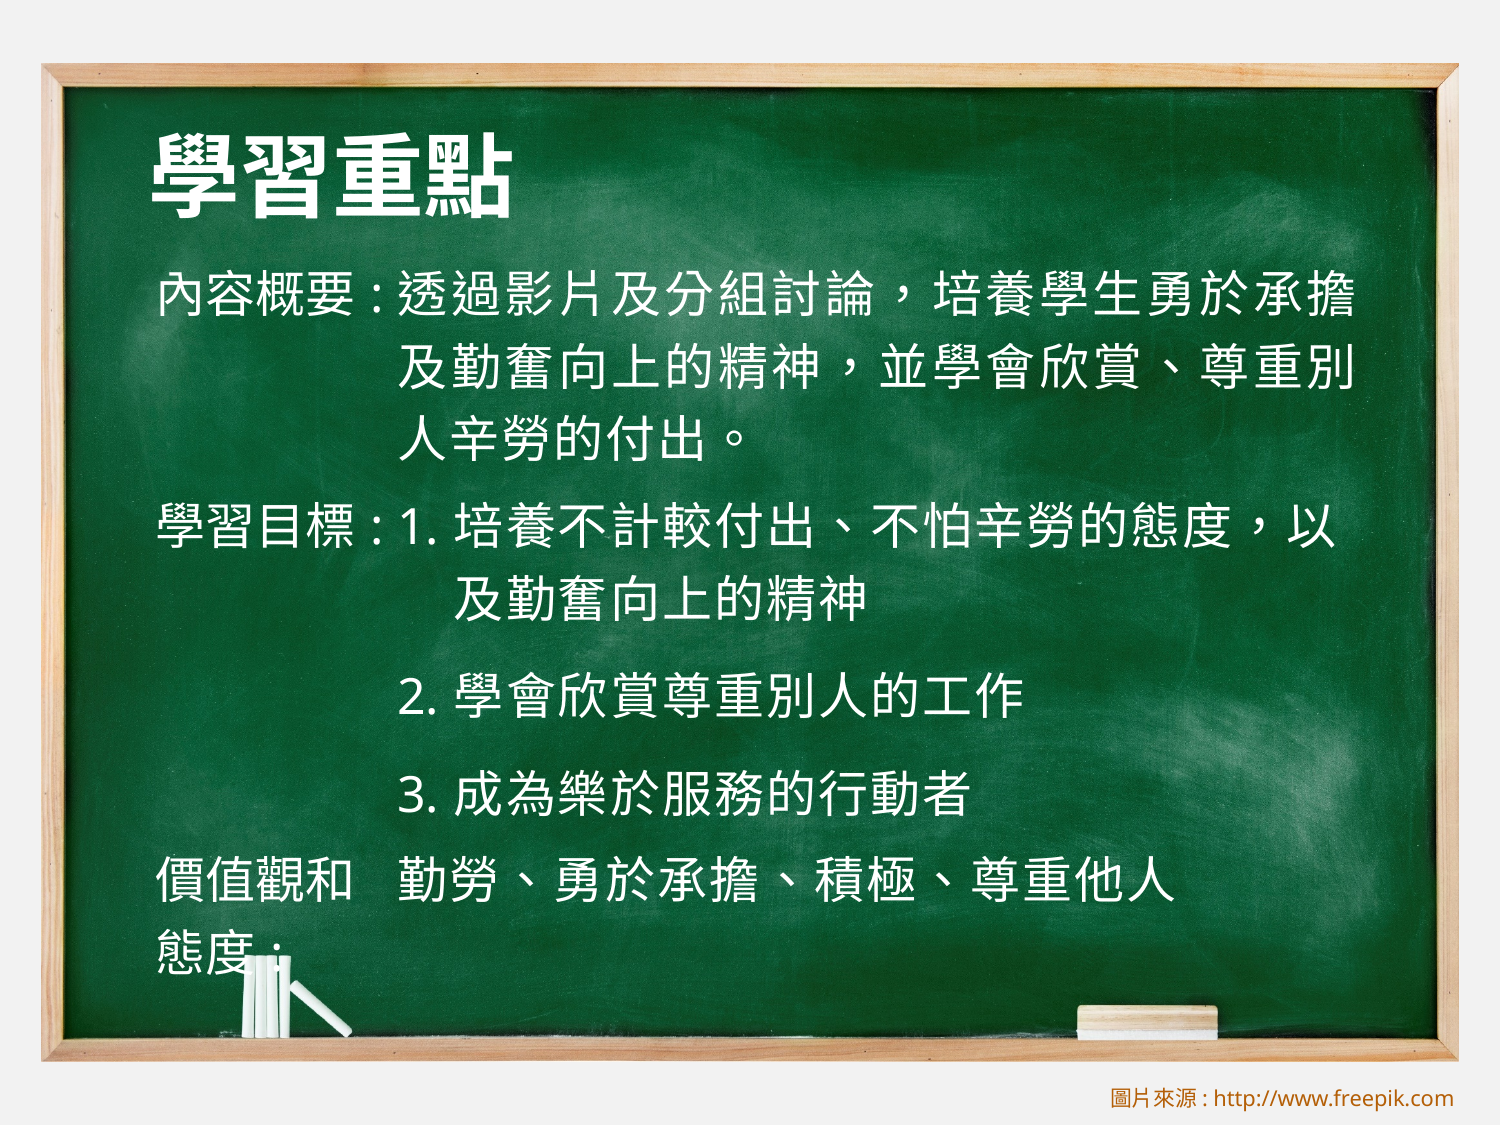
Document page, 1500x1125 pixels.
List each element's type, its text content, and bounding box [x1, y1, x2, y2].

picture [41, 63, 1459, 1062]
text_box 圖片來源: http://www.freepik.com [1081, 1075, 1470, 1120]
